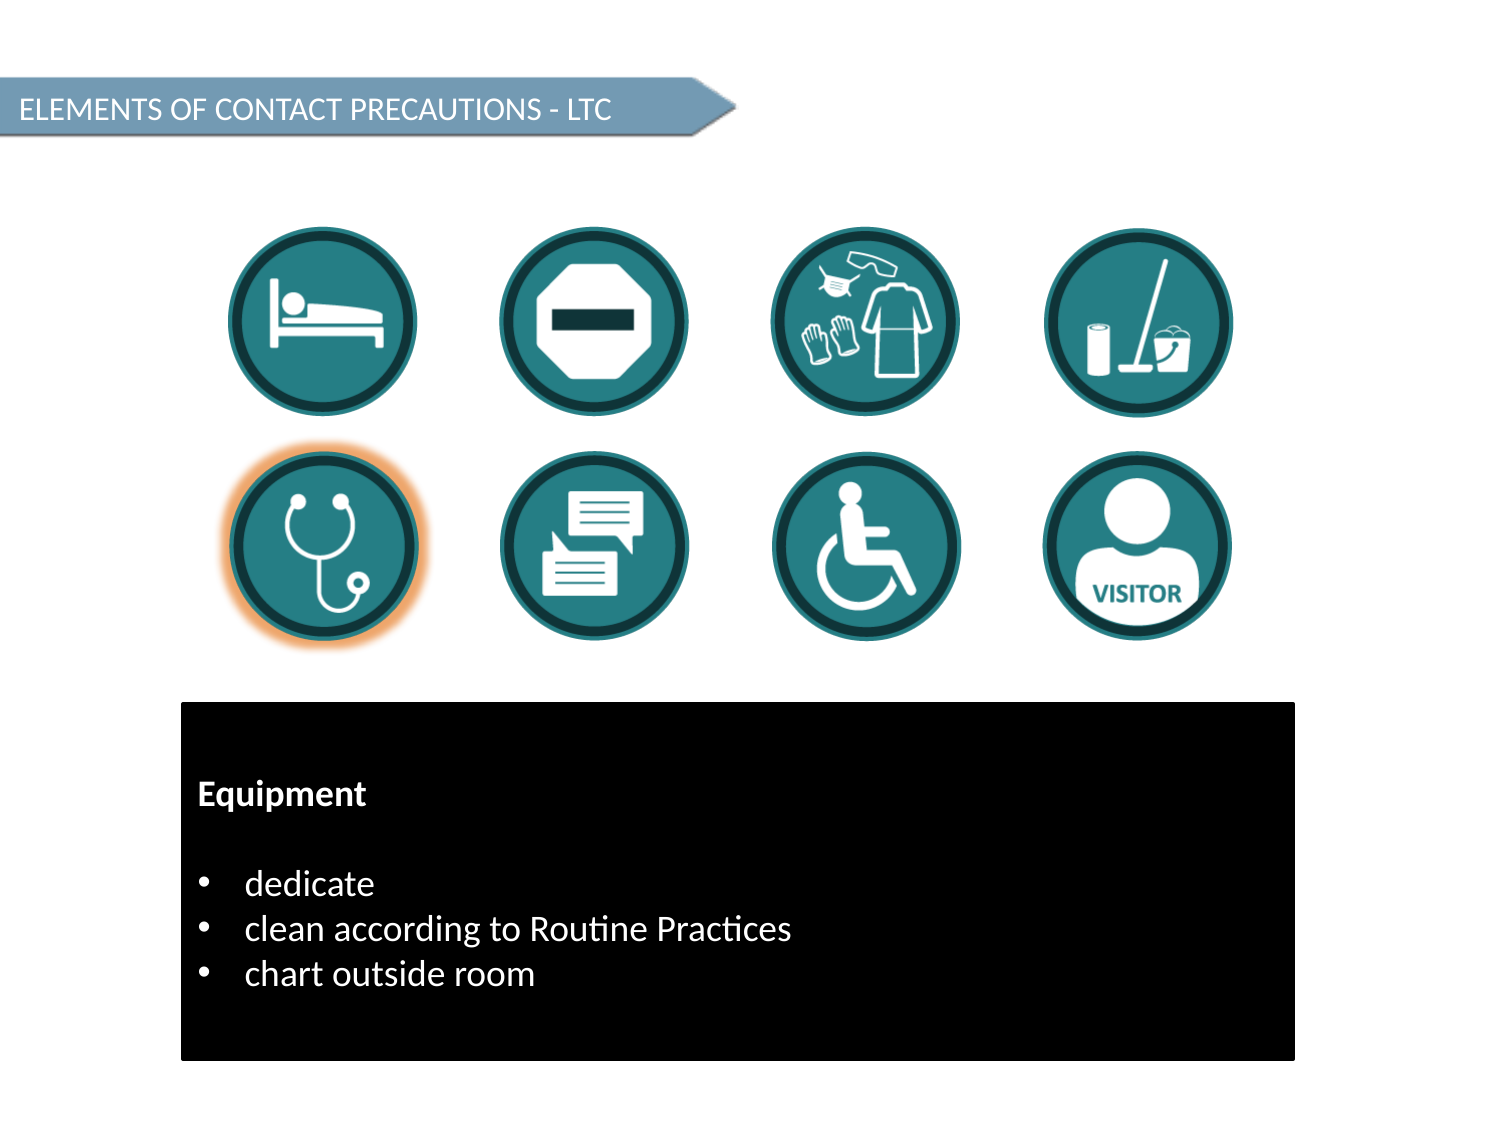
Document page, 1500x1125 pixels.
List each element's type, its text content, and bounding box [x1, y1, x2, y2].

picture [489, 219, 698, 425]
picture [218, 219, 426, 425]
picture [761, 219, 970, 425]
picture [218, 444, 426, 649]
picture [761, 444, 970, 649]
text_box Equipment dedicate clean according to Routine Practices chart outside room [181, 702, 1295, 1061]
picture [489, 444, 698, 649]
picture [0, 49, 739, 168]
picture [1033, 444, 1241, 649]
picture [1033, 219, 1241, 425]
